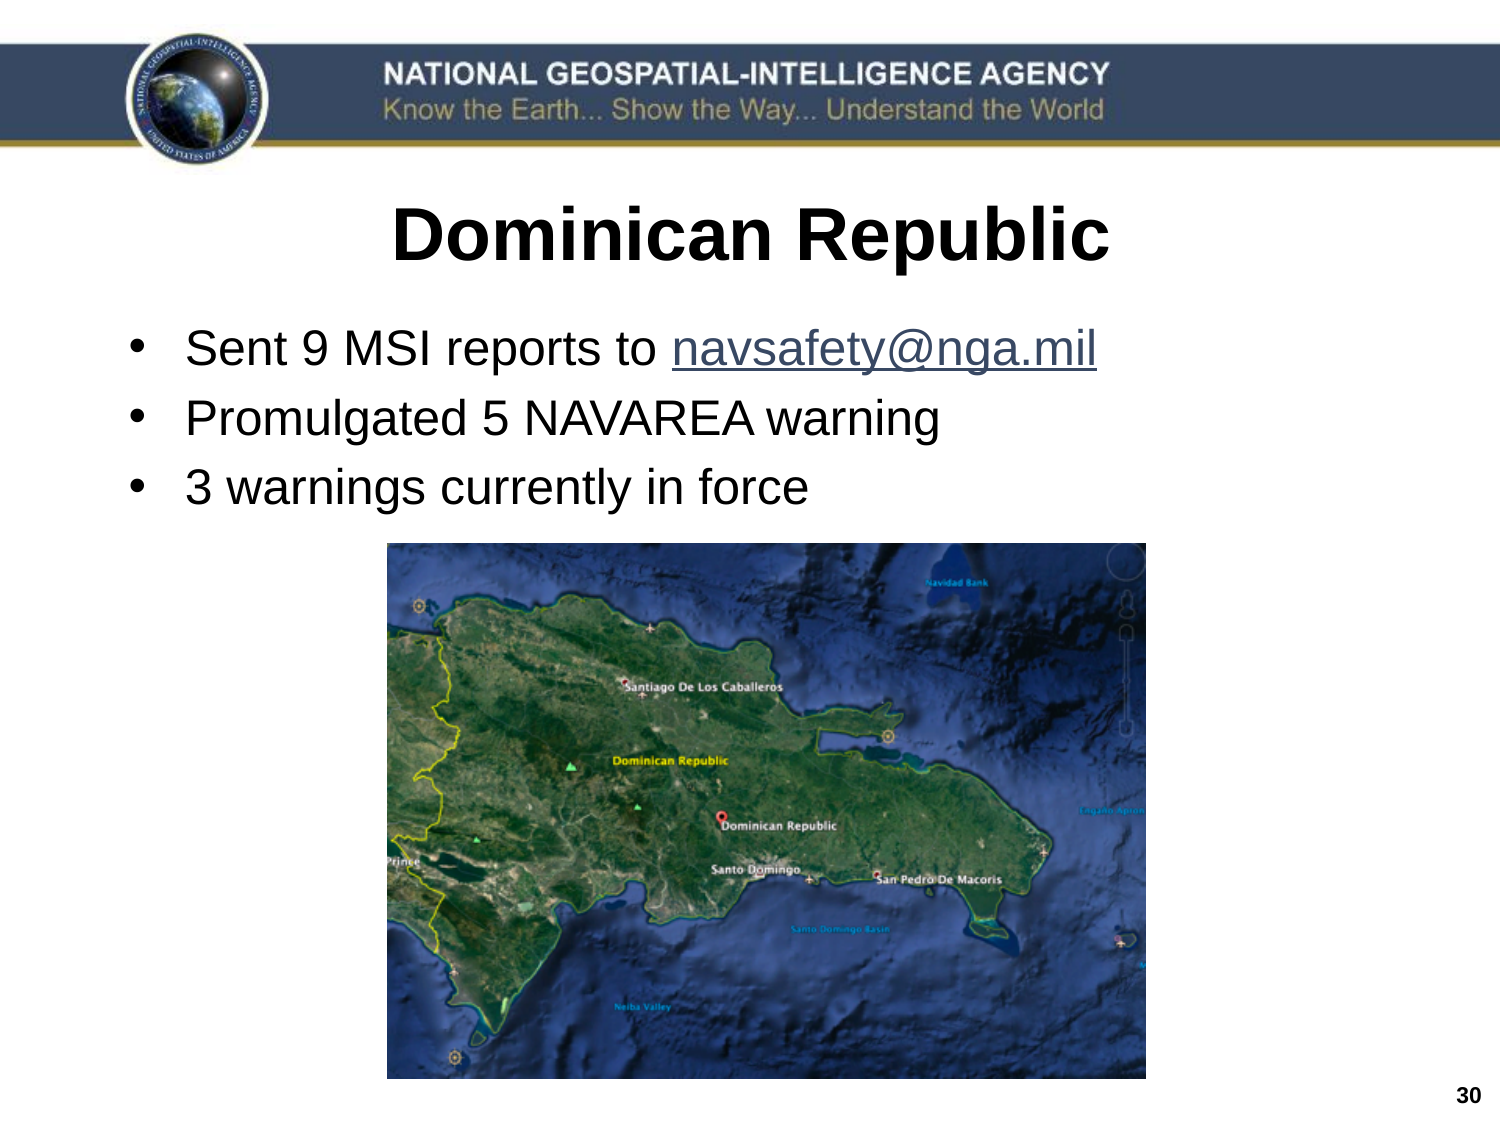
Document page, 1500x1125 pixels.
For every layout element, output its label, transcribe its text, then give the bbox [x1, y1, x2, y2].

title Dominican Republic [115, 177, 1389, 284]
picture [0, 24, 1500, 175]
picture [387, 542, 1147, 1080]
list Sent 9 MSI reports to navsafety@nga.mil Promulgated 5 NAVAREA warning 3 warnings currently in force [113, 307, 1386, 868]
